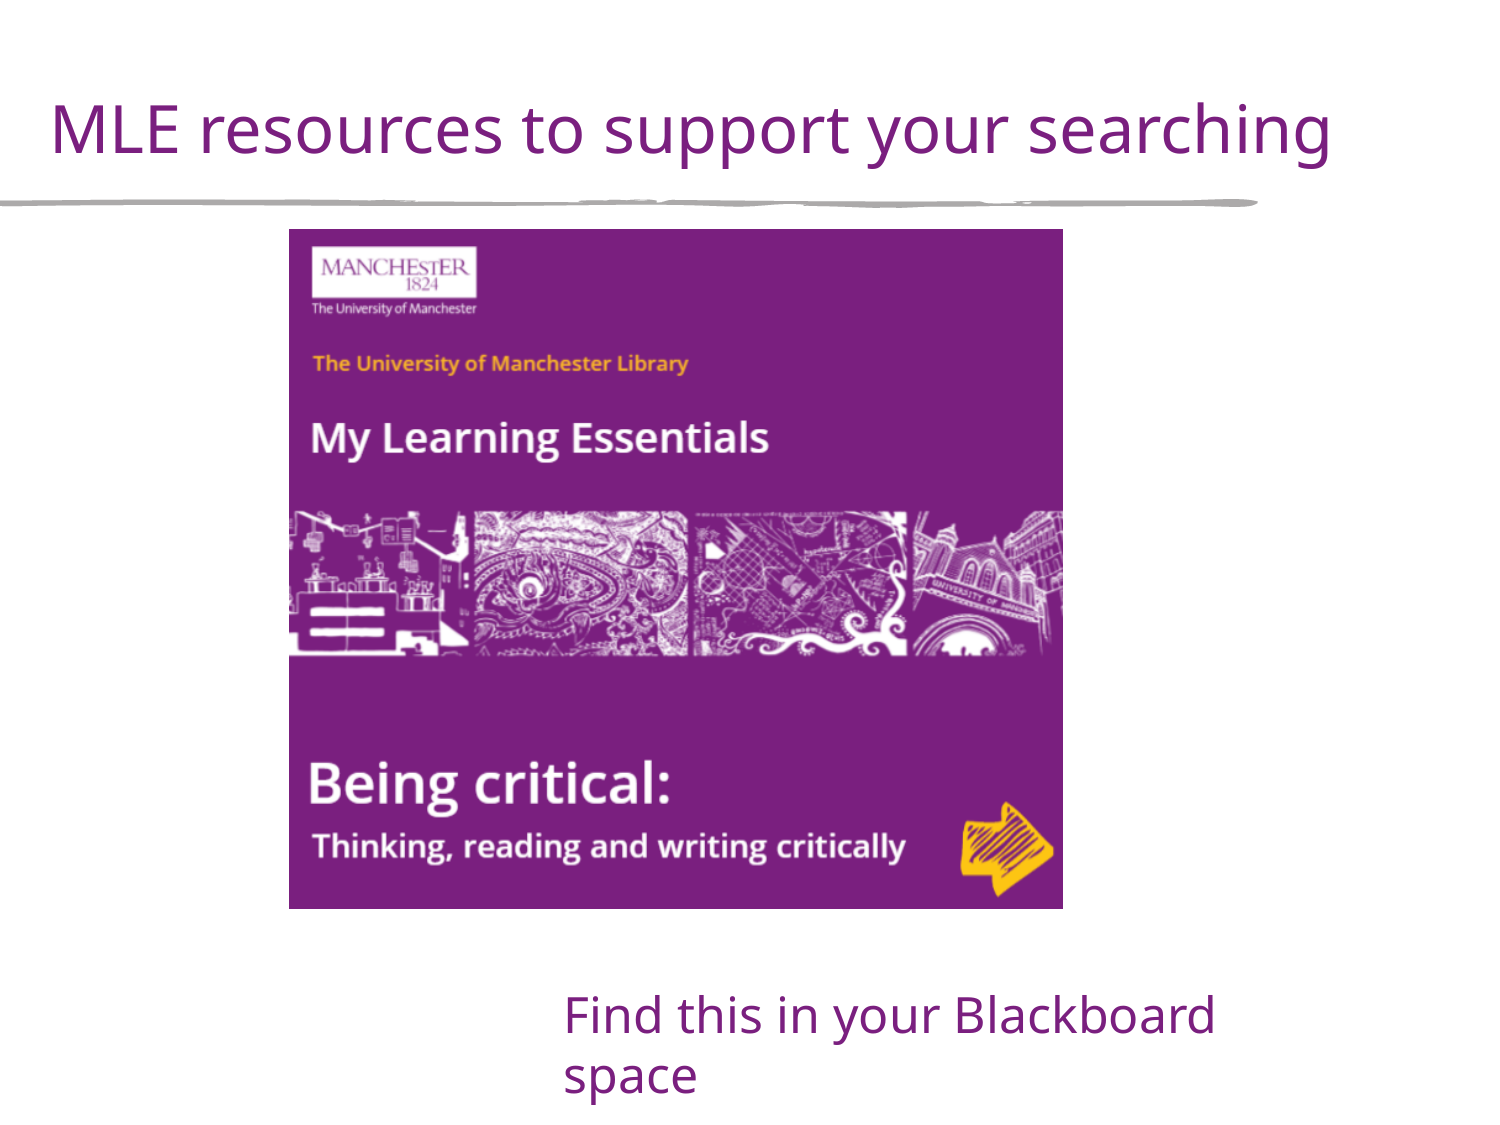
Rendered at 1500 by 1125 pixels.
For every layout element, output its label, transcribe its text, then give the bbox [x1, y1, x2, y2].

list MLE resources to support your searching [0, 0, 1441, 154]
picture [0, 199, 1258, 208]
picture [289, 229, 1063, 909]
list Find this in your Blackboard space [549, 975, 1386, 1059]
